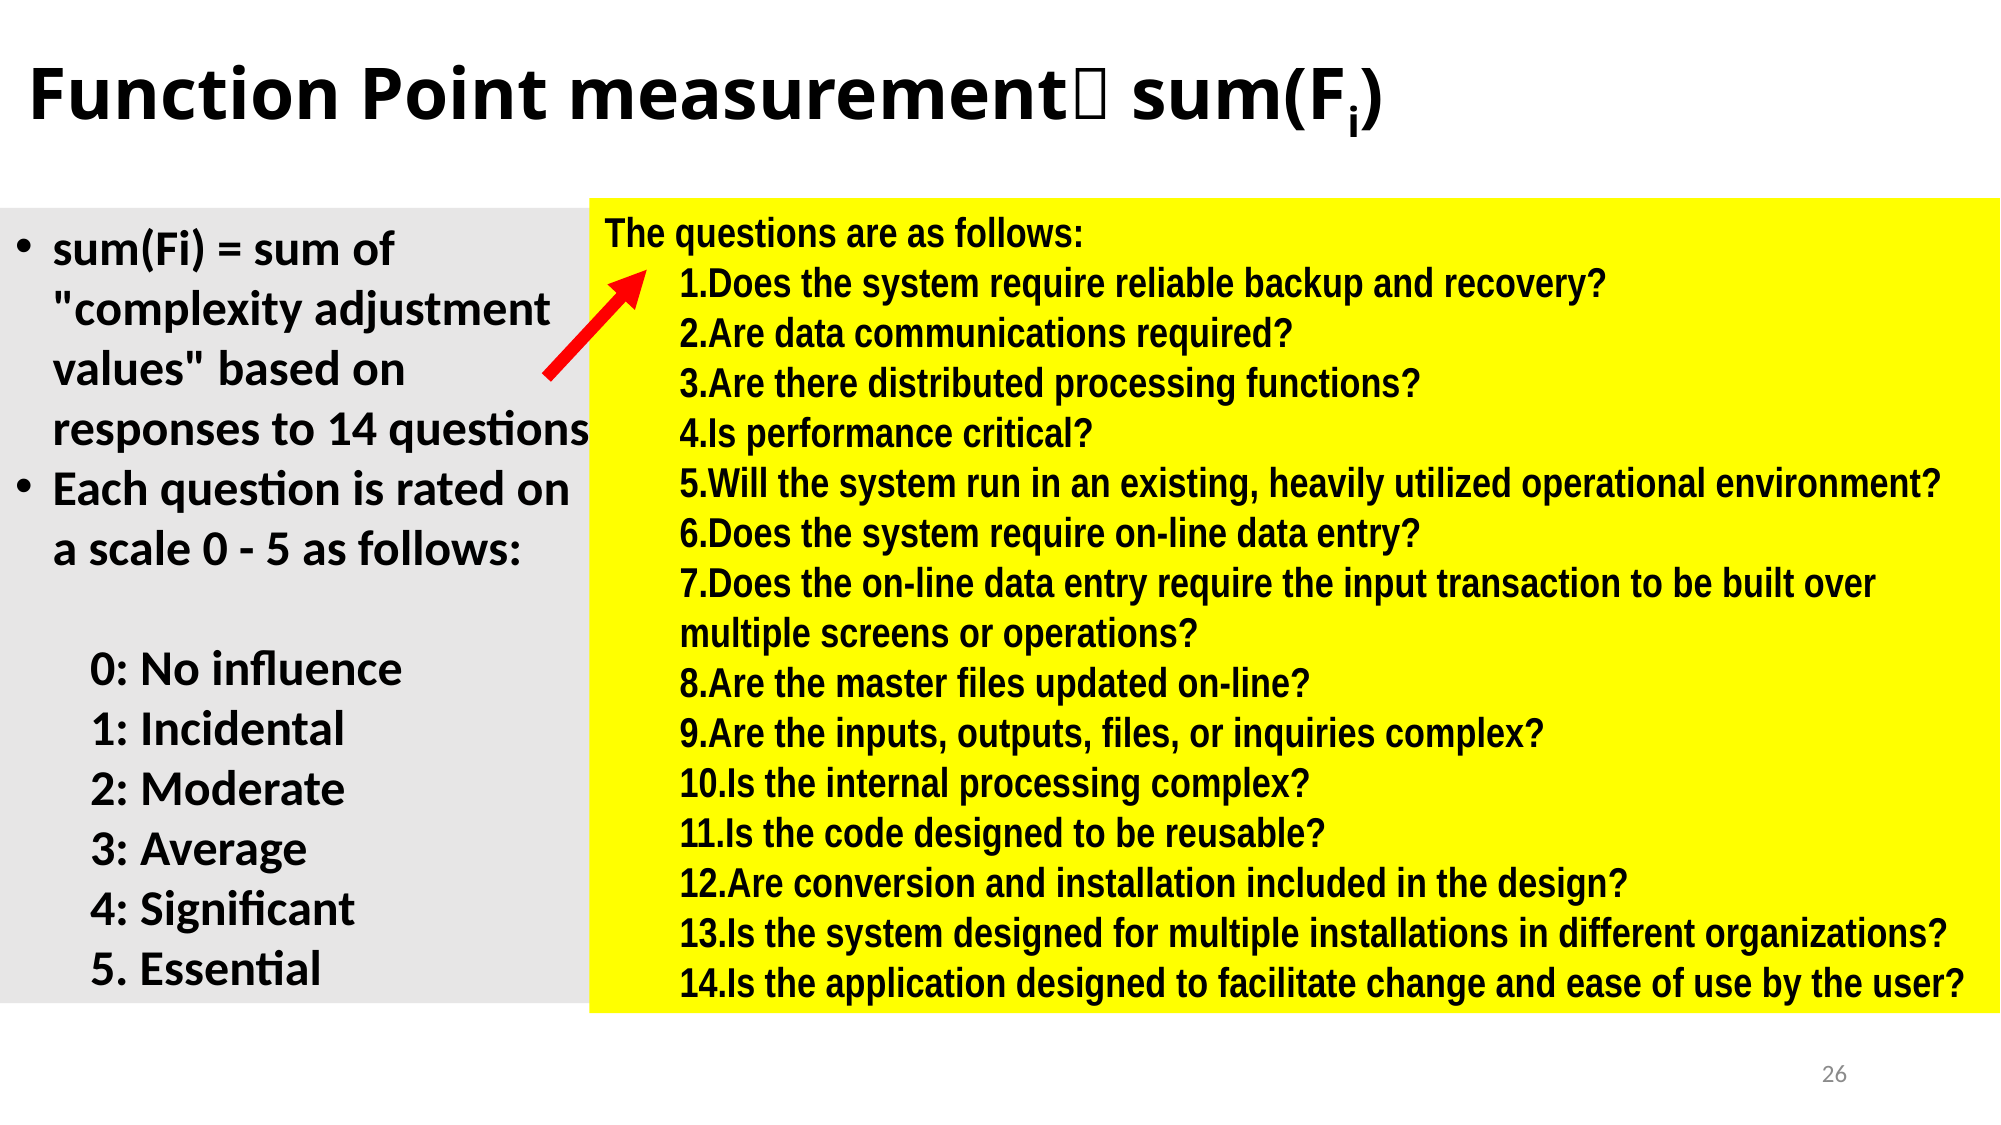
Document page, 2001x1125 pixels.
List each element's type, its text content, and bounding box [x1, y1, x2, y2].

list sum(Fi) = sum of "complexity adjustment values" based on responses to 14 questions Each question is rated on a scale 0 - 5 as follows: 0: No influence 1: Incidental 2: Moderate 3: Average 4: Significant 5. Essential [0, 207, 589, 1004]
slide_number 26 [1412, 1042, 1863, 1103]
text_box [546, 269, 647, 378]
text_box The questions are as follows: Does the system require reliable backup and recovery? Are data communications required? Are there distributed processing functions? Is performance critical? Will the system run in an existing, heavily utilized operational environment? Does the system require on-line data entry? Does the on-line data entry require the input transaction to be built over multiple screens or operations? Are the master files updated on-line? Are the inputs, outputs, files, or inquiries complex? Is the internal processing complex? Is the code designed to be reusable? Are conversion and installation included in the design? Is the system designed for multiple installations in different organizations? Is the application designed to facilitate change and ease of use by the user? [589, 198, 2000, 1014]
title Function Point measurement sum(Fi) [12, 41, 1738, 146]
